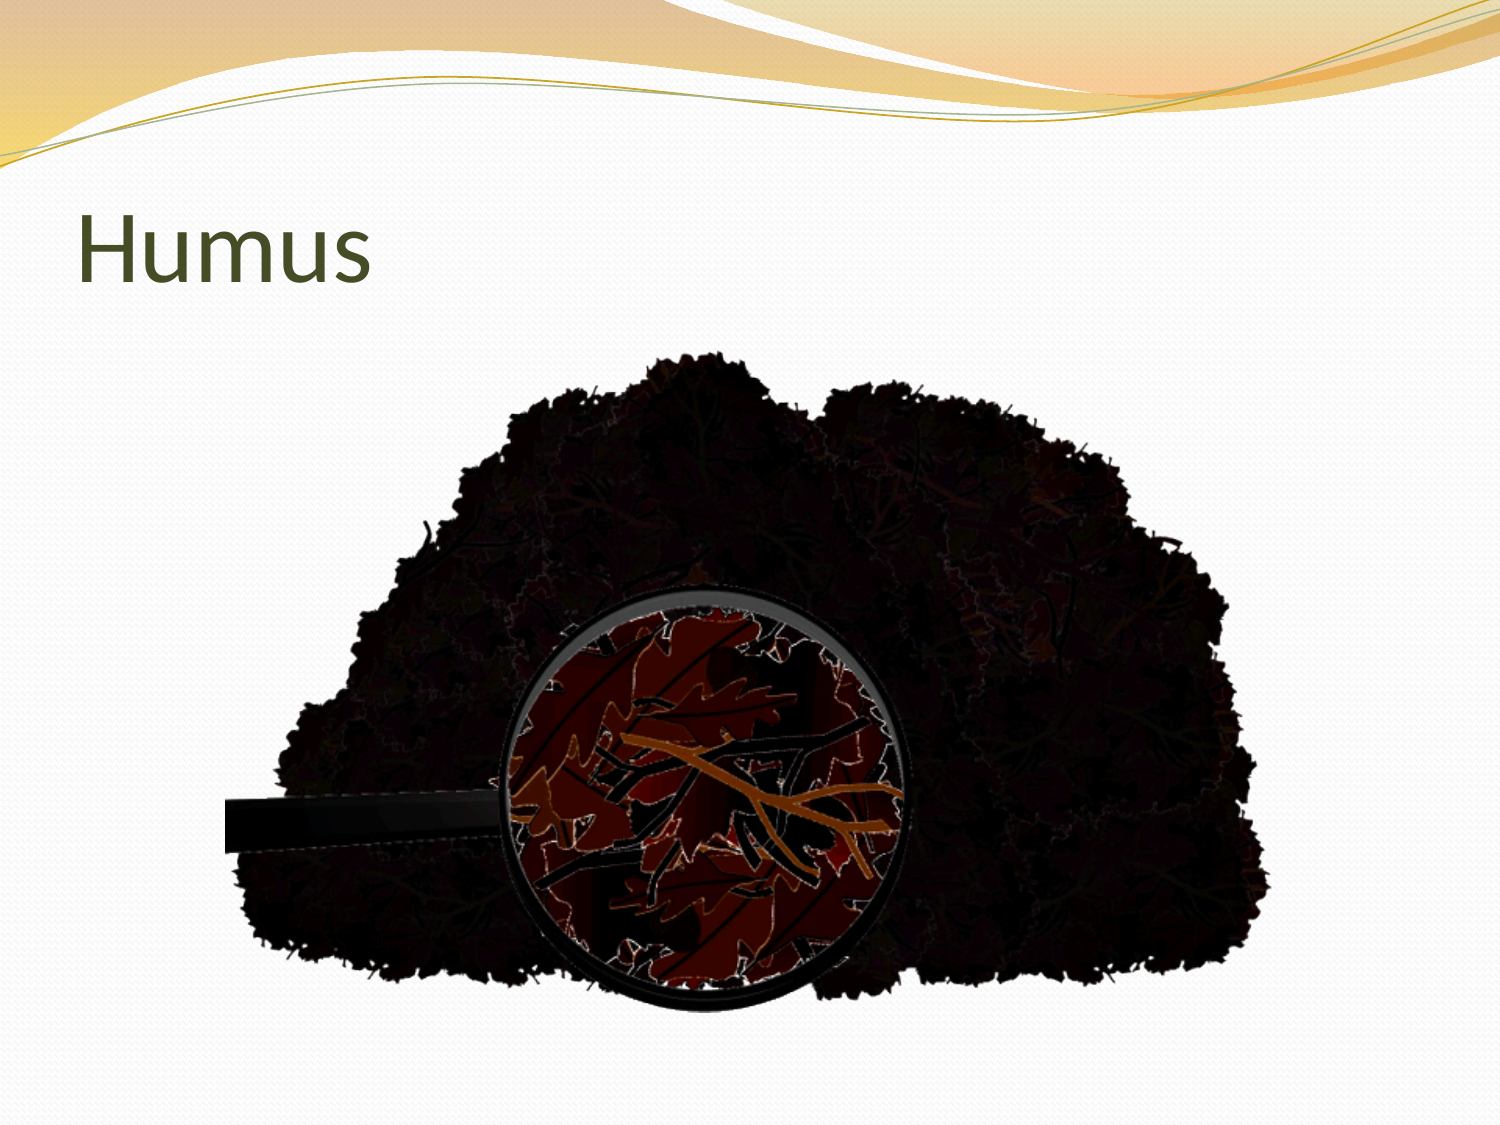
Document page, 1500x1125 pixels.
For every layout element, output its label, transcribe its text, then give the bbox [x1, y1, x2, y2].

title Humus [75, 115, 1425, 303]
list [224, 342, 1276, 1013]
